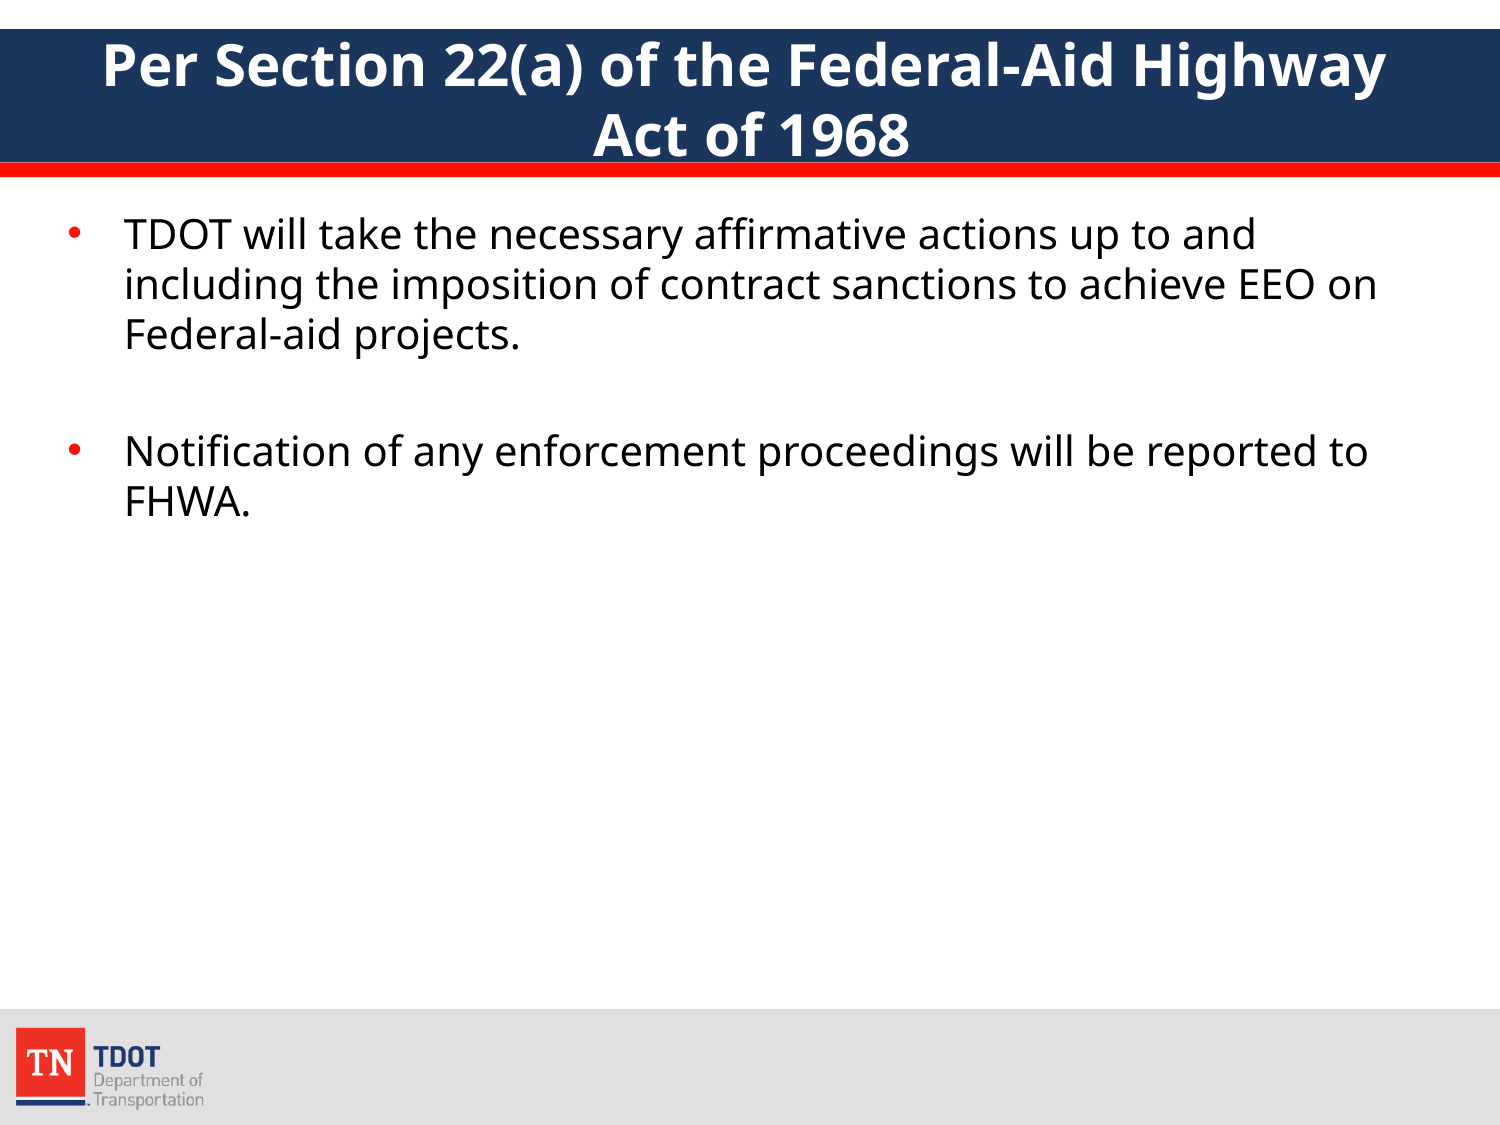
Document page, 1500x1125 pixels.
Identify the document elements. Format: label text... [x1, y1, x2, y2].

list TDOT will take the necessary affirmative actions up to and including the imposition of contract sanctions to achieve EEO on Federal-aid projects. Notification of any enforcement proceedings will be reported to FHWA. [52, 200, 1453, 888]
title Per Section 22(a) of the Federal-Aid Highway Act of 1968 [27, 0, 1478, 116]
picture [6, 1009, 216, 1125]
